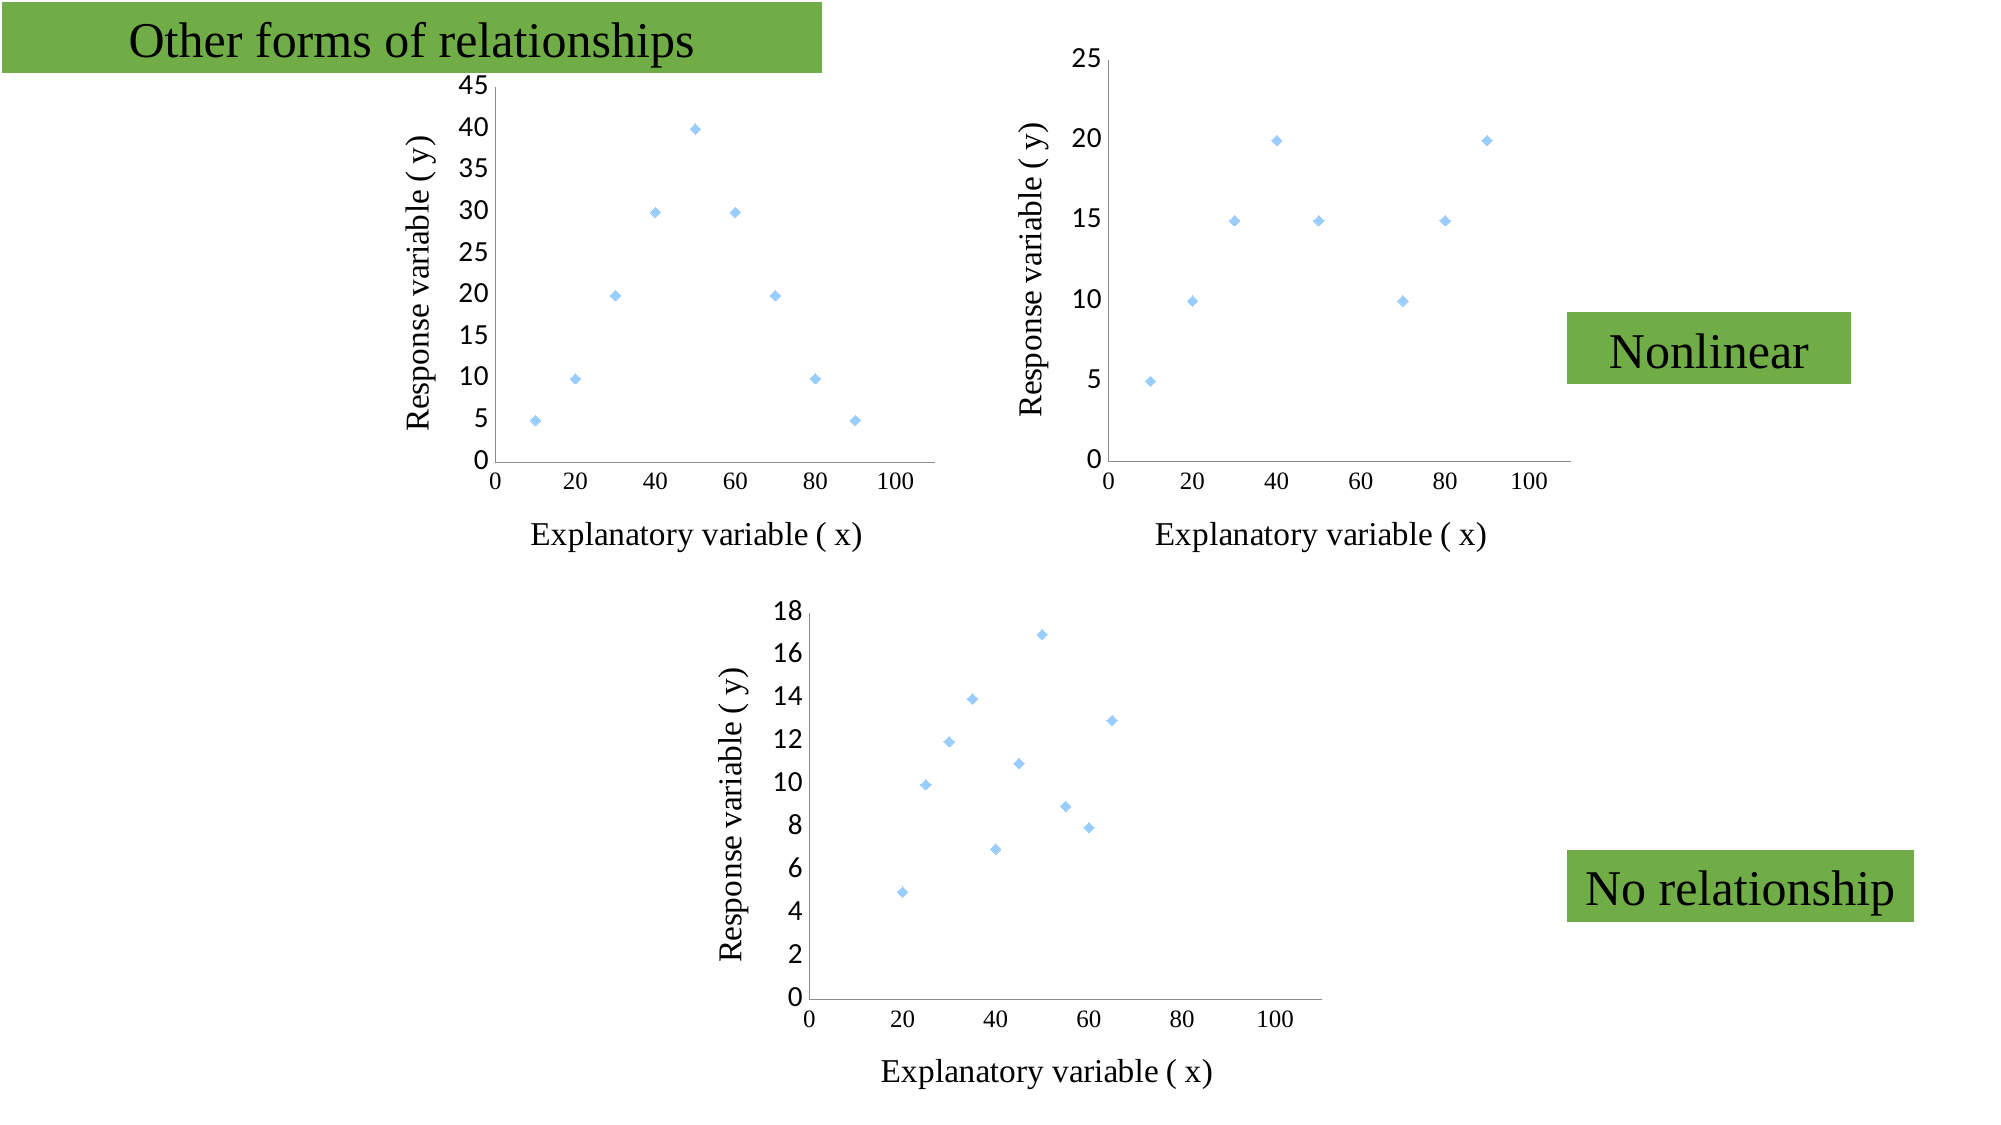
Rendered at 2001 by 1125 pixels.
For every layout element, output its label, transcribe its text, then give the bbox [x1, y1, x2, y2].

chart [362, 34, 1584, 1125]
text_box Other forms of relationships [0, 0, 825, 76]
text_box No relationship [1564, 847, 1917, 925]
text_box Nonlinear [1584, 309, 1854, 387]
